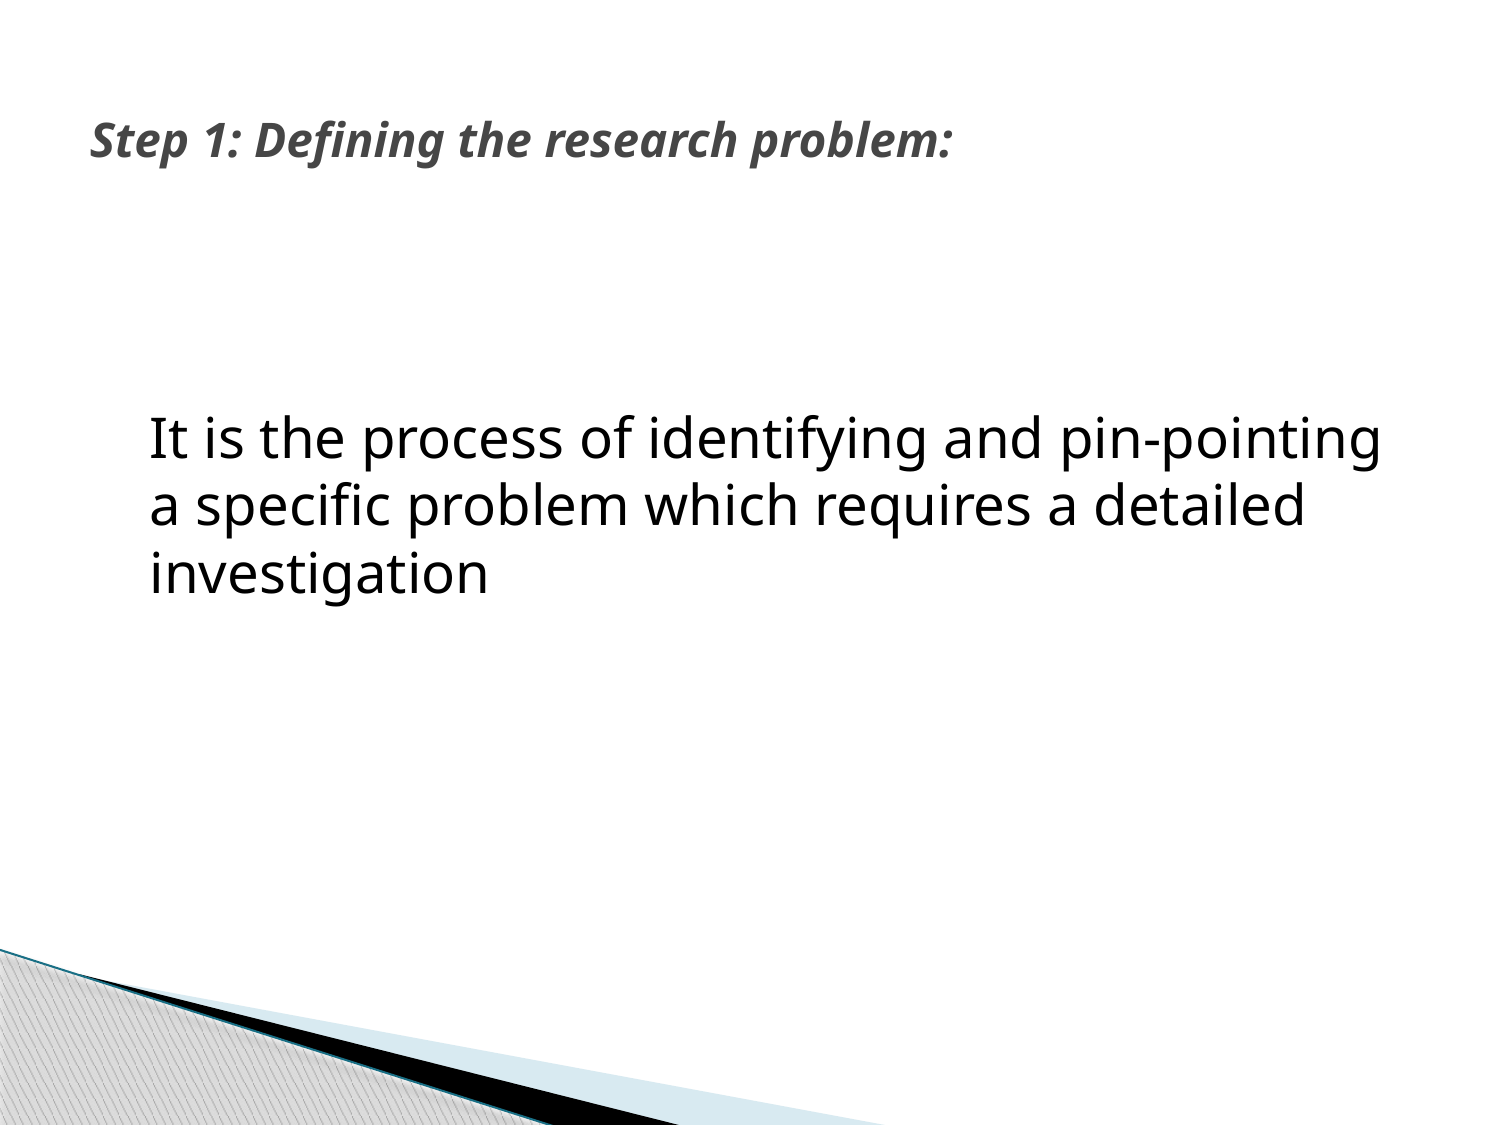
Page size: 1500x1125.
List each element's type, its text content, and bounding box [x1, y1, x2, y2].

title Step 1: Defining the research problem: [75, 45, 1425, 233]
list It is the process of identifying and pin-pointing a specific problem which requires a detailed investigation [75, 243, 1425, 986]
